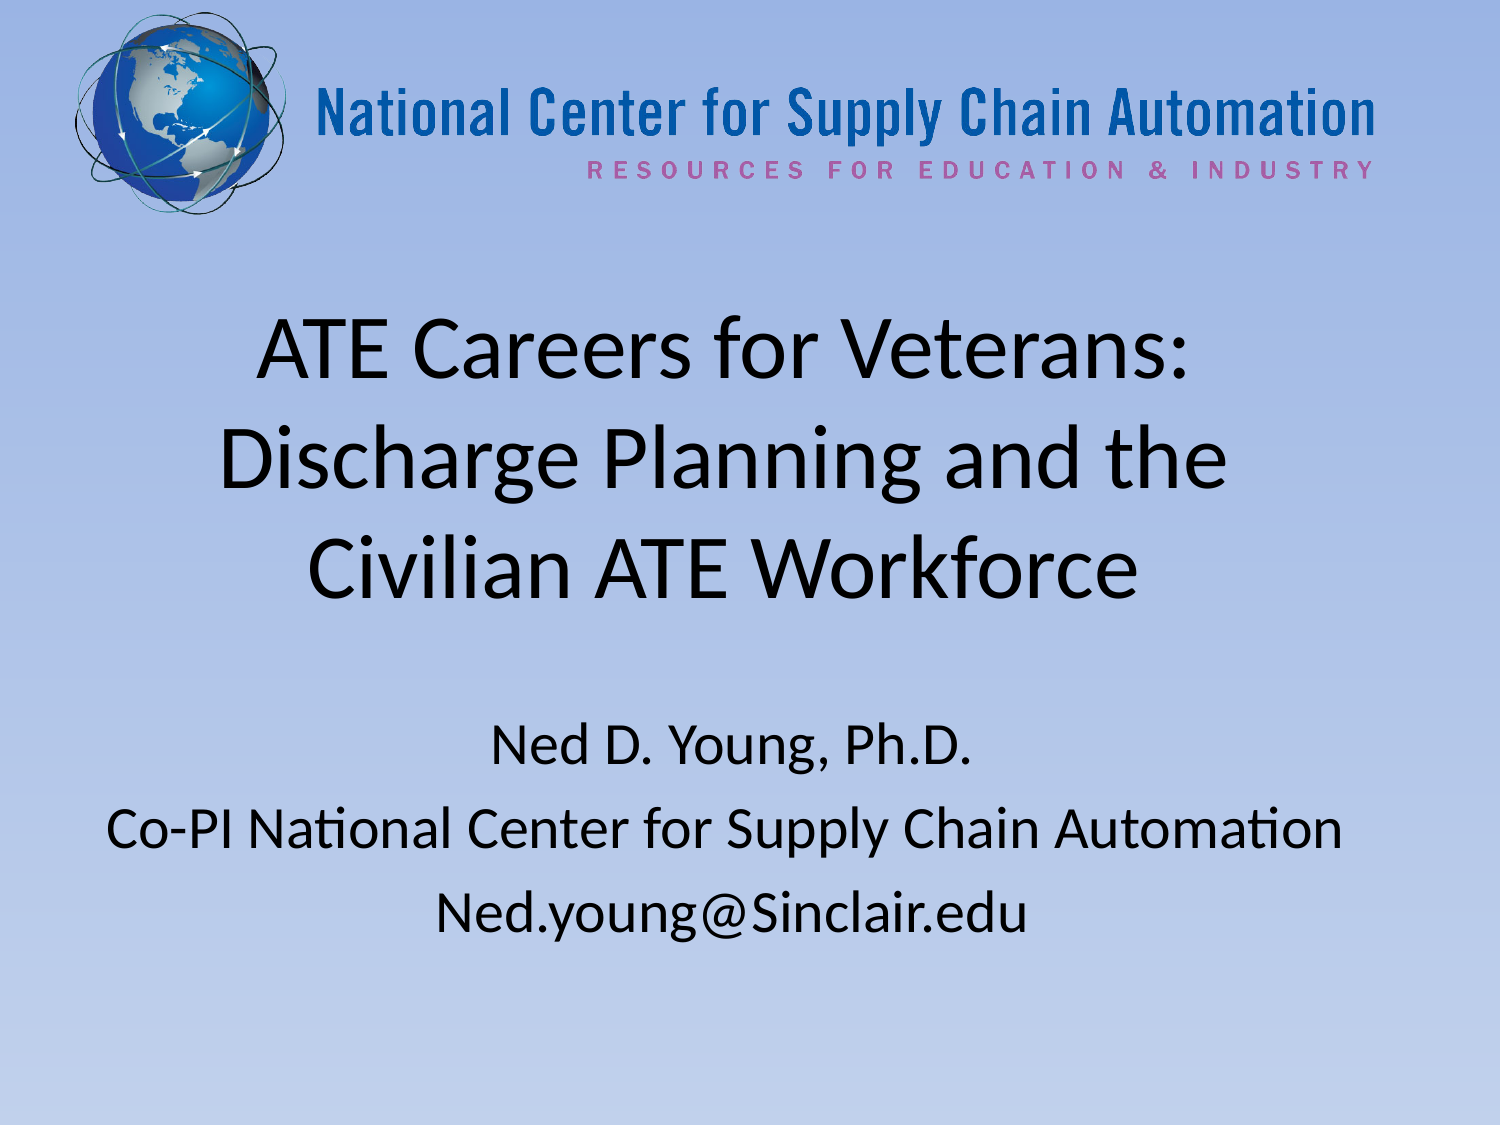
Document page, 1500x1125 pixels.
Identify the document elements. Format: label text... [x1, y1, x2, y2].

picture [74, 12, 1375, 215]
text_box Ned D. Young, Ph.D. Co-PI National Center for Supply Chain Automation Ned.young@Sinclair.edu [88, 696, 1377, 969]
text_box ATE Careers for Veterans: Discharge Planning and the Civilian ATE Workforce [136, 256, 1312, 648]
